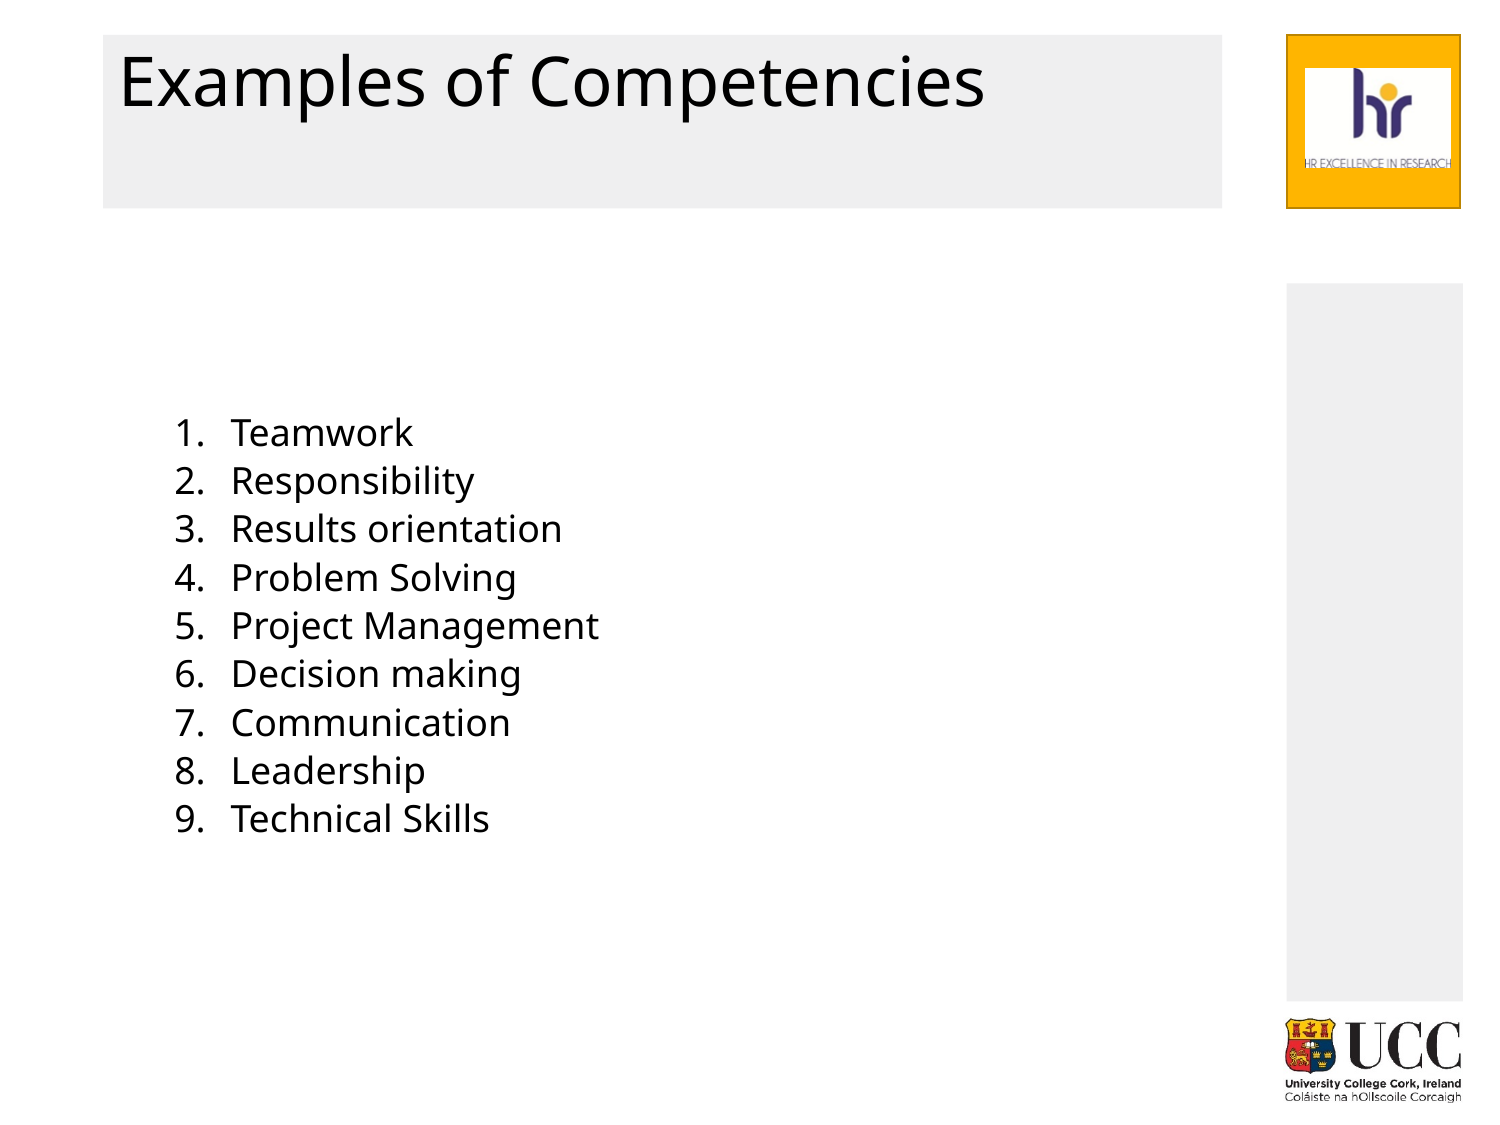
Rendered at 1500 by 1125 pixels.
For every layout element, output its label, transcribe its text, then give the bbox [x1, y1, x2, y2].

list Teamwork Responsibility Results orientation Problem Solving Project Management Decision making Communication Leadership Technical Skills [103, 283, 1223, 1002]
title Examples of Competencies [103, 34, 1223, 209]
picture [1305, 68, 1451, 168]
picture [1283, 1017, 1463, 1103]
